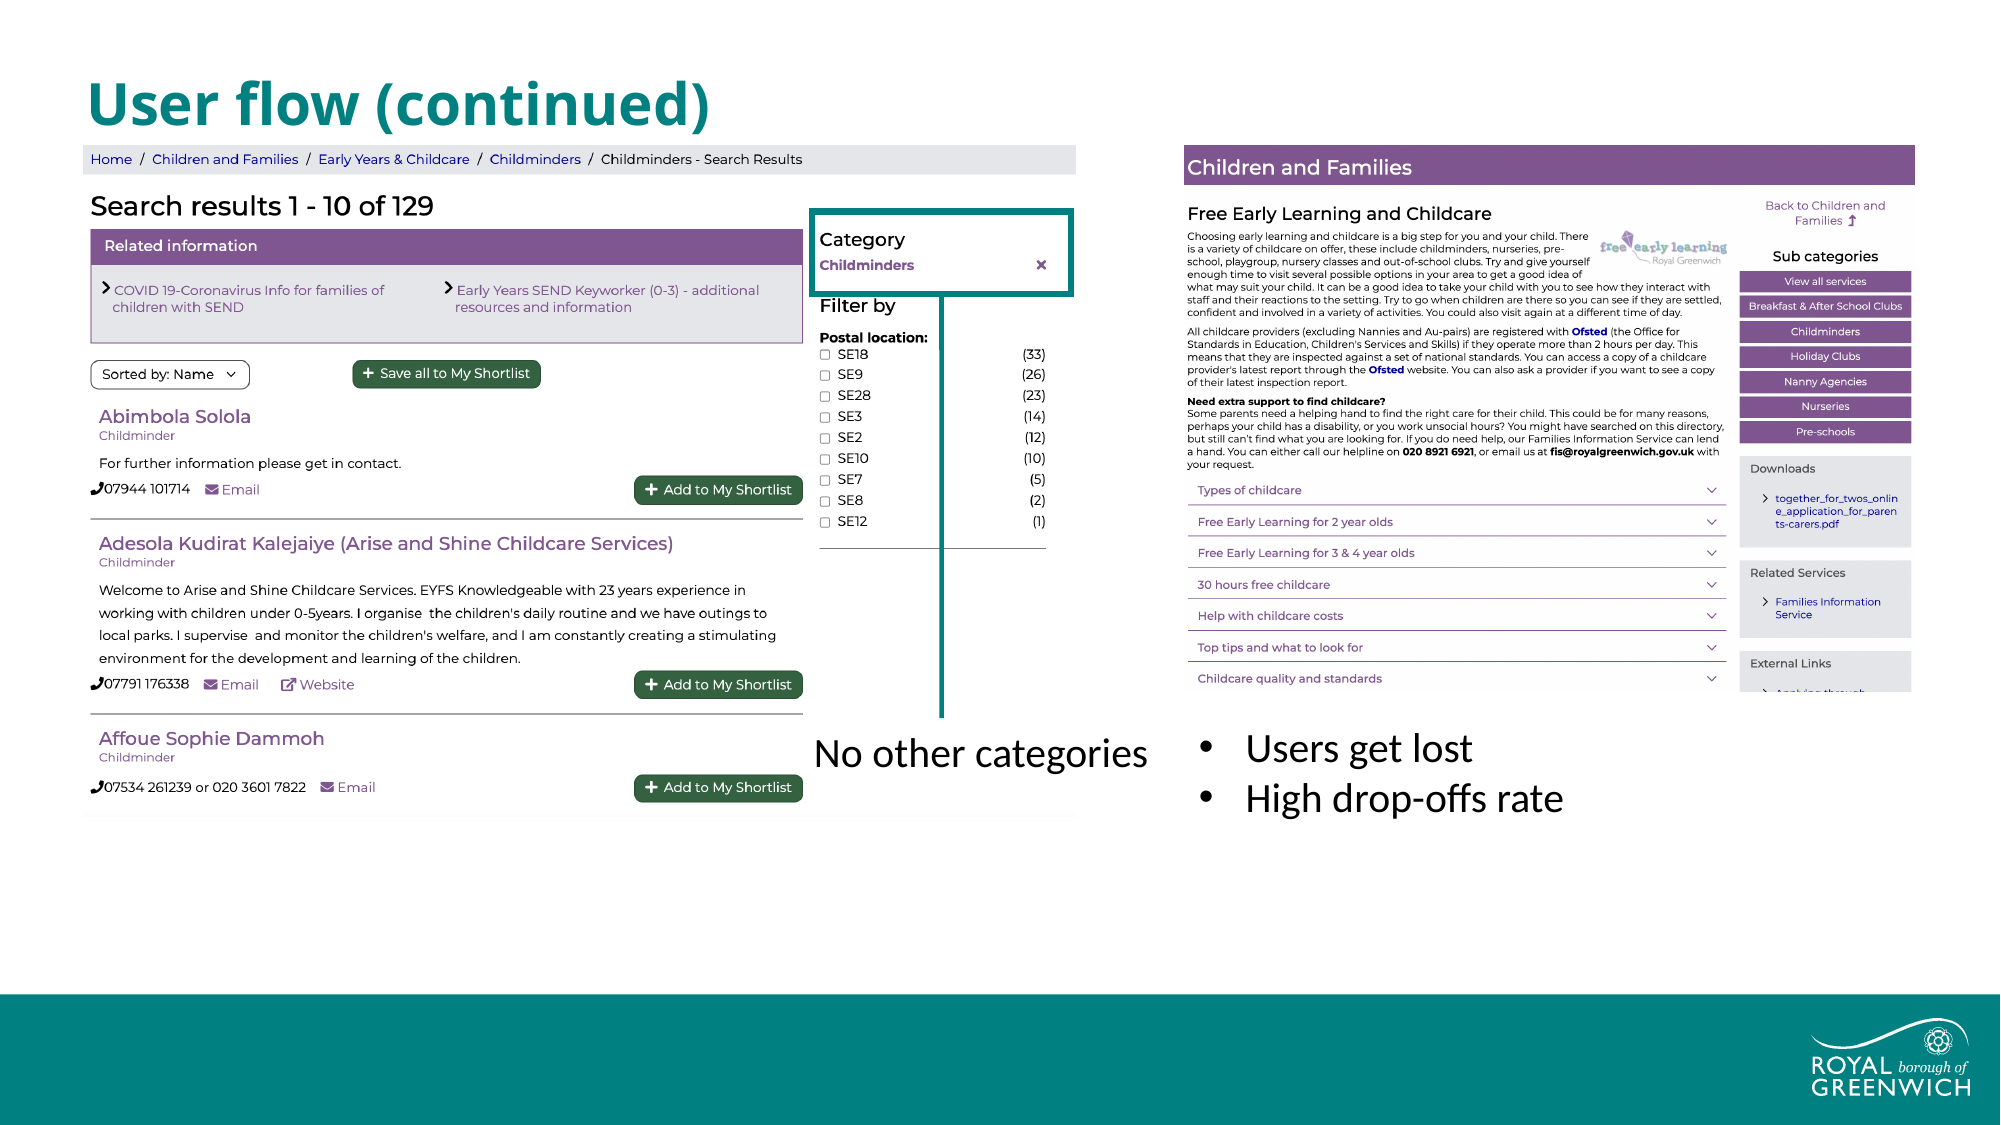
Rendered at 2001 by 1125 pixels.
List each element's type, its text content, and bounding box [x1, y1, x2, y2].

text_box Users get lost High drop-offs rate [1183, 713, 1736, 829]
text_box User flow (continued) [70, 60, 1635, 145]
picture [1183, 145, 1915, 692]
text_box No other categories [1076, 718, 1183, 783]
picture [82, 145, 1076, 817]
picture [1810, 1018, 1970, 1096]
text_box [0, 993, 2000, 1125]
